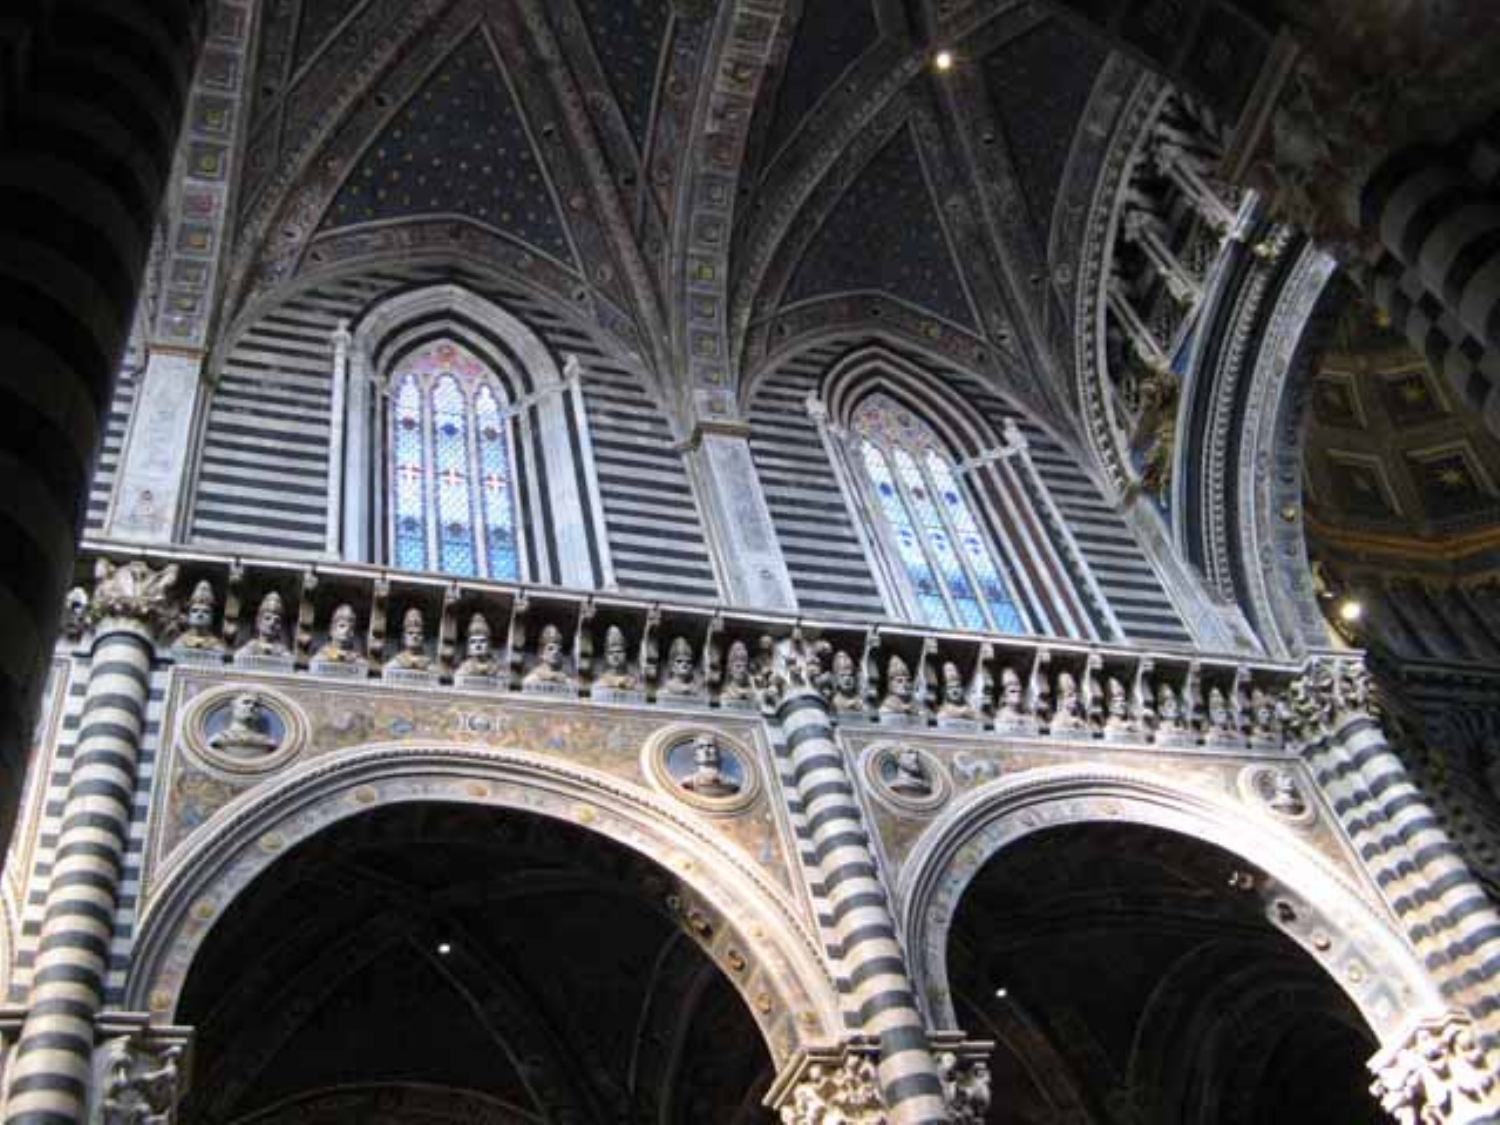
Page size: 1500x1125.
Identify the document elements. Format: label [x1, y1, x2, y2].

list [0, 0, 1500, 1125]
